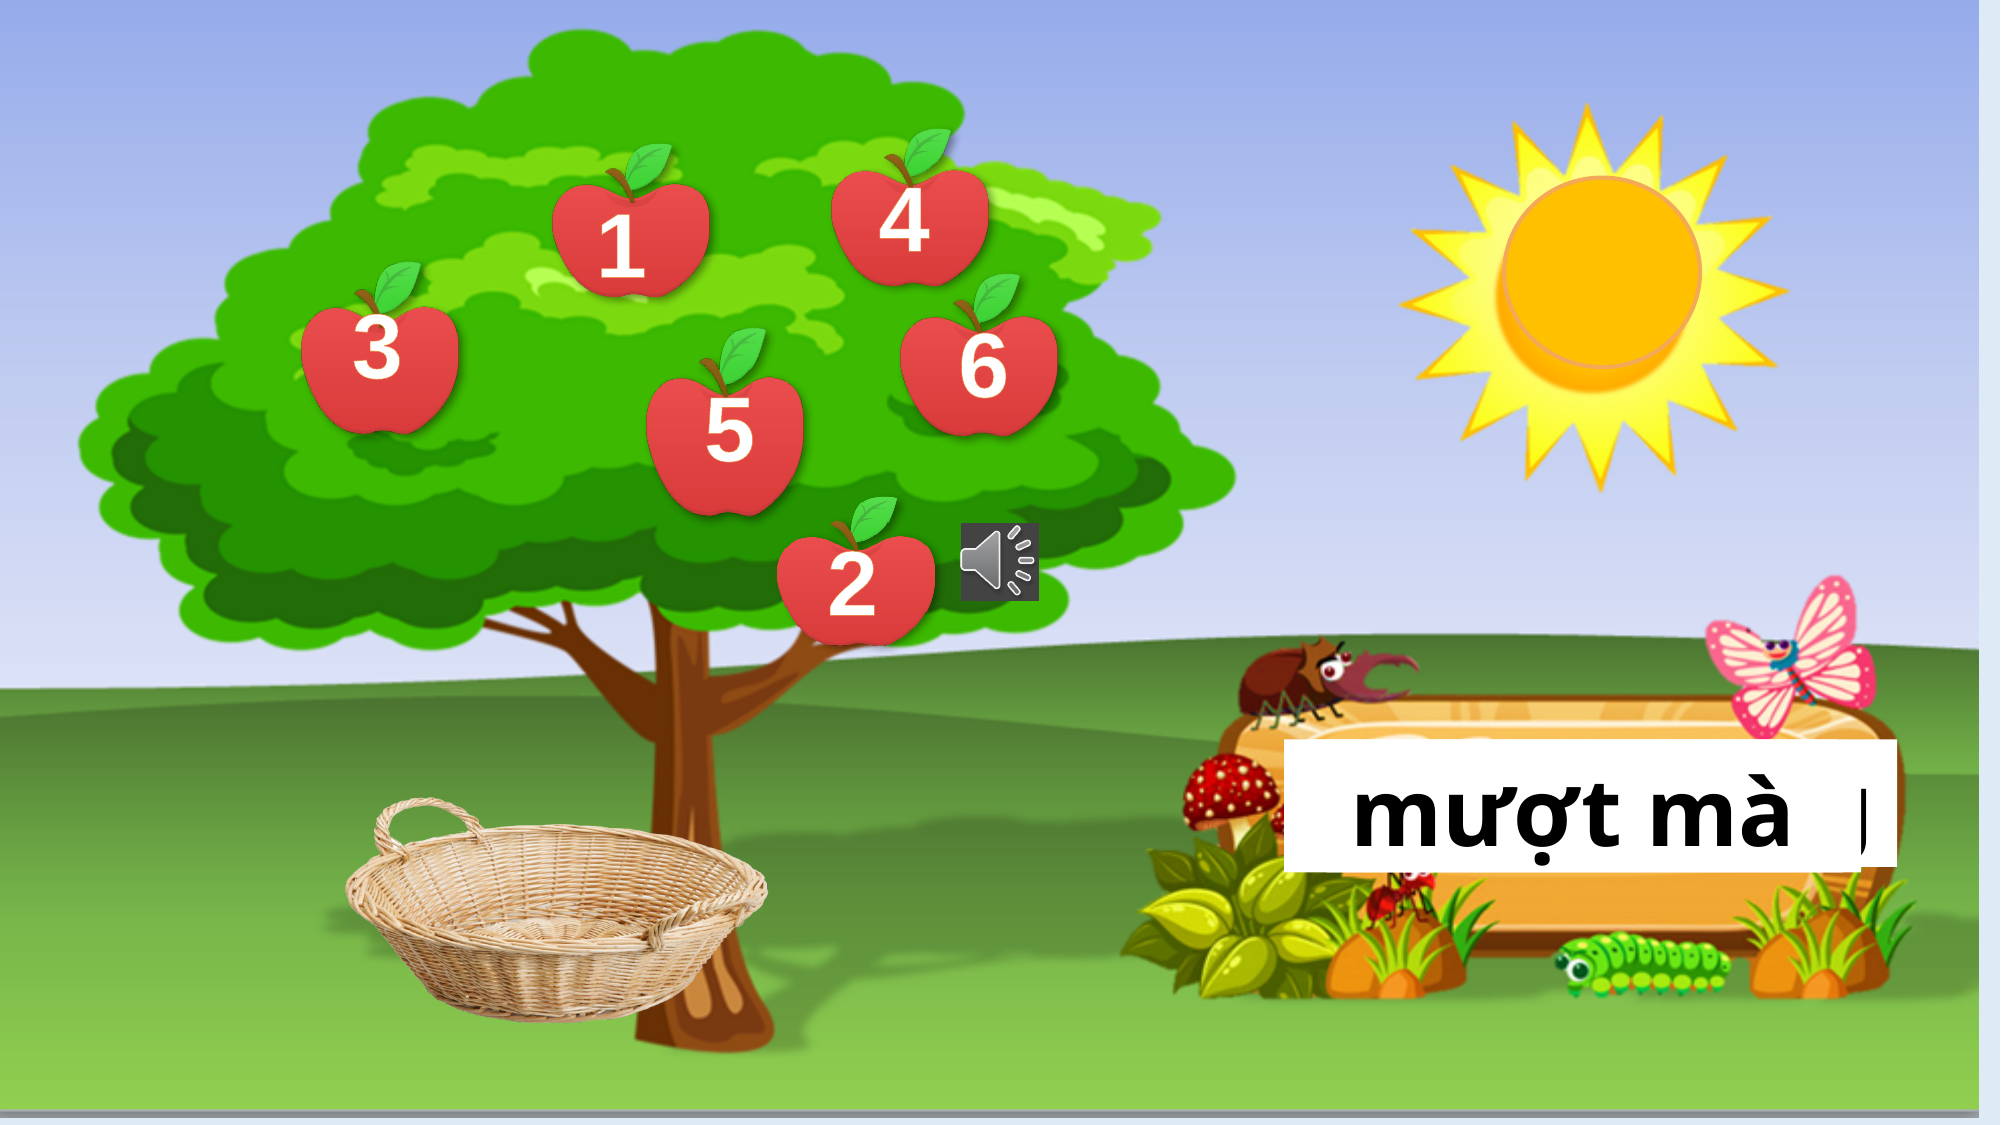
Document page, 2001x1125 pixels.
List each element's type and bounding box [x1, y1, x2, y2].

text_box [808, 127, 1001, 316]
text_box [887, 273, 1080, 467]
text_box [281, 261, 474, 458]
picture [0, 0, 1979, 1118]
text_box [633, 327, 826, 534]
text_box [756, 496, 949, 671]
text_box [525, 142, 718, 338]
